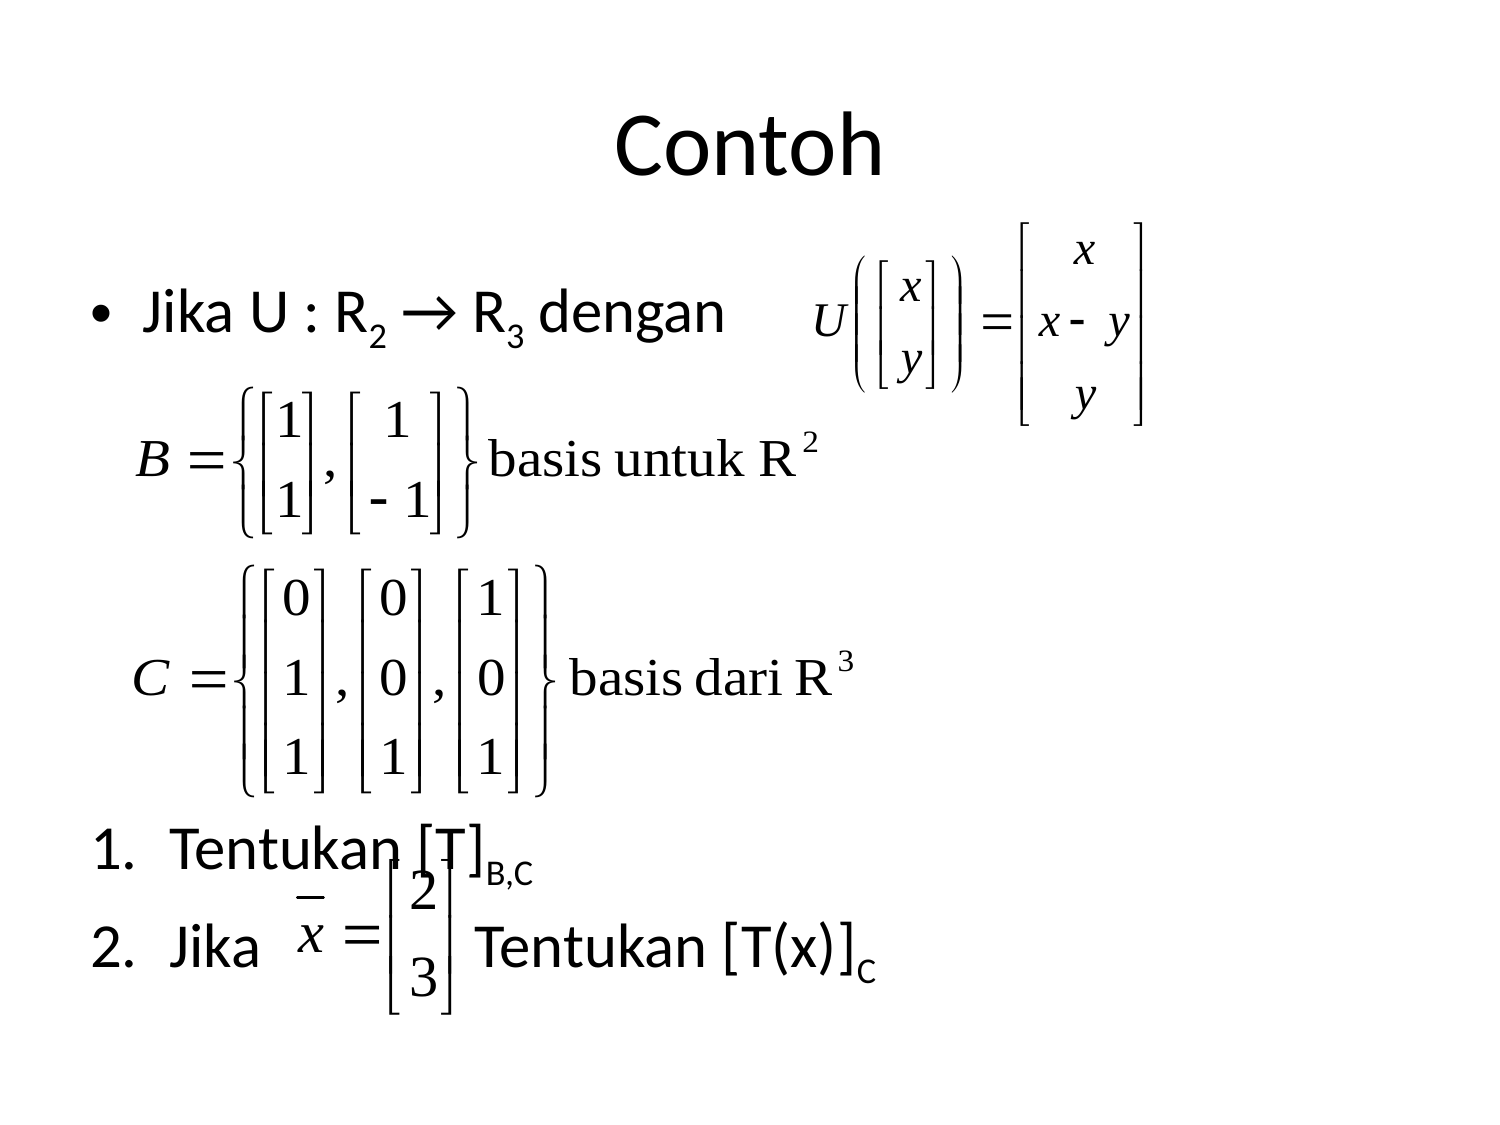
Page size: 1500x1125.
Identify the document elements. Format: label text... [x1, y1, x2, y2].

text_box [808, 211, 1163, 438]
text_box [124, 374, 863, 811]
title Contoh [75, 45, 1425, 233]
list Jika U : R2 → R3 dengan Tentukan [T]B,C Jika Tentukan [T(x)]C [75, 262, 1425, 1005]
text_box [287, 849, 473, 1026]
